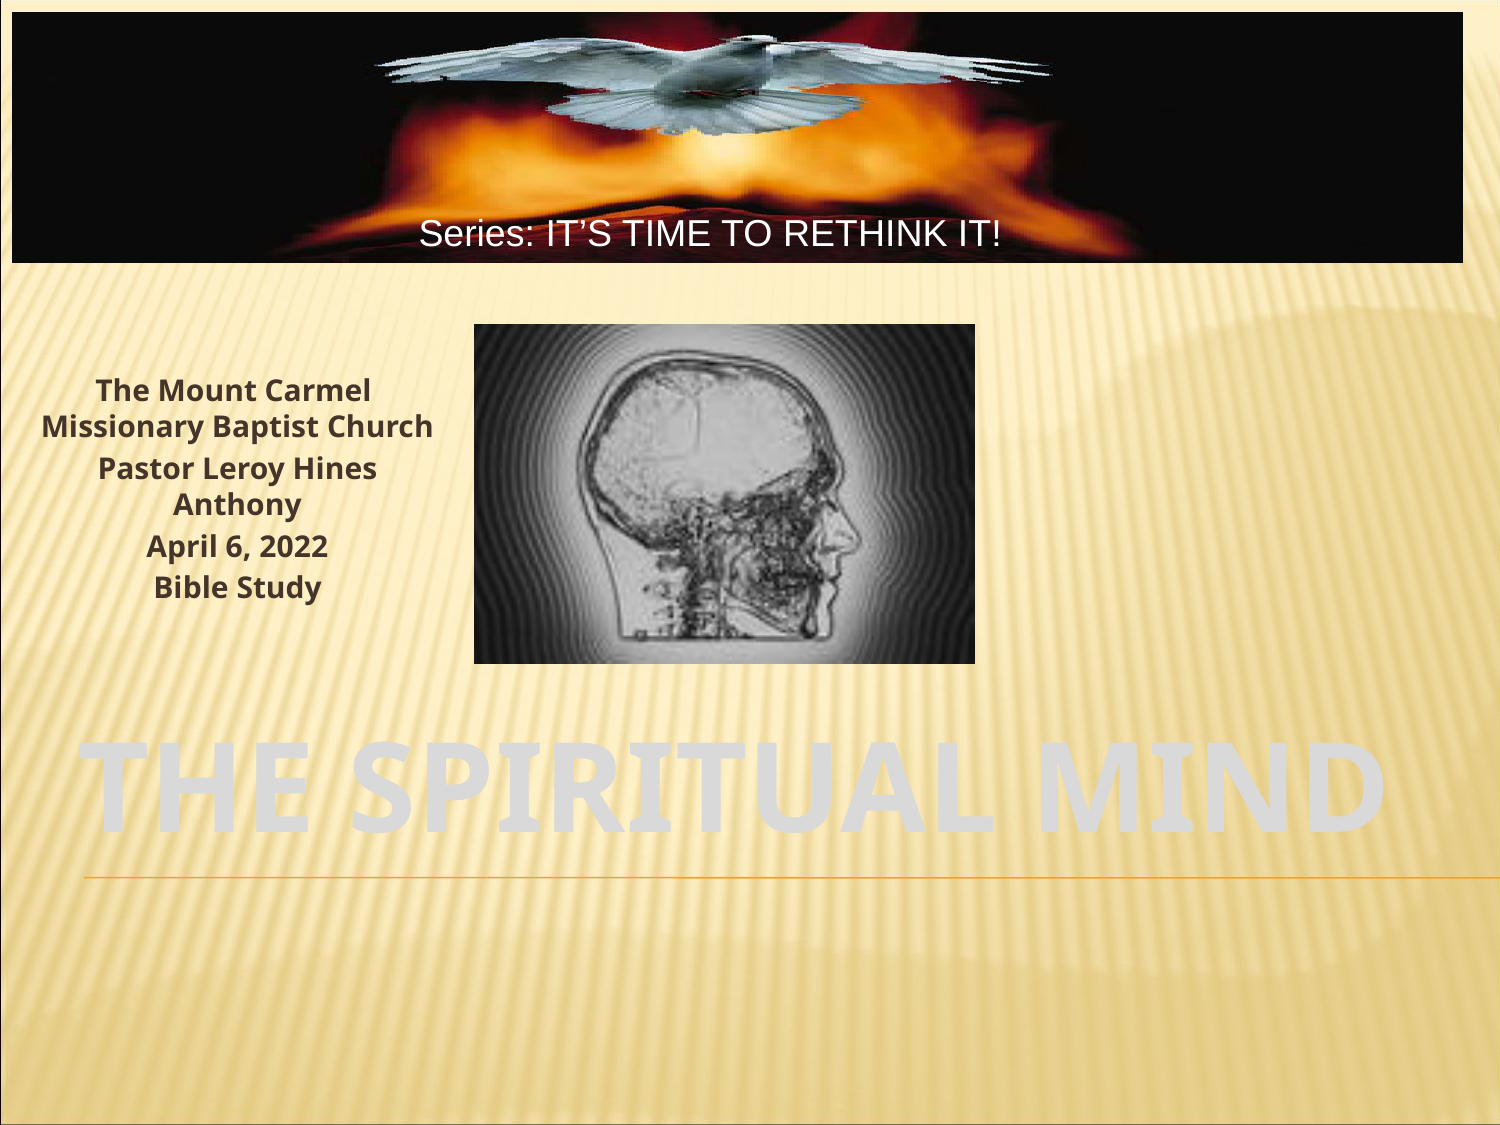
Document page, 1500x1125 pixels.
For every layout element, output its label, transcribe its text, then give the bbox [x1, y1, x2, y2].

subtitle The Mount Carmel Missionary Baptist Church Pastor Leroy Hines Anthony April 6, 2022 Bible Study [24, 324, 450, 613]
picture [0, 0, 1500, 1125]
title The Spiritual Mind [62, 699, 1450, 901]
